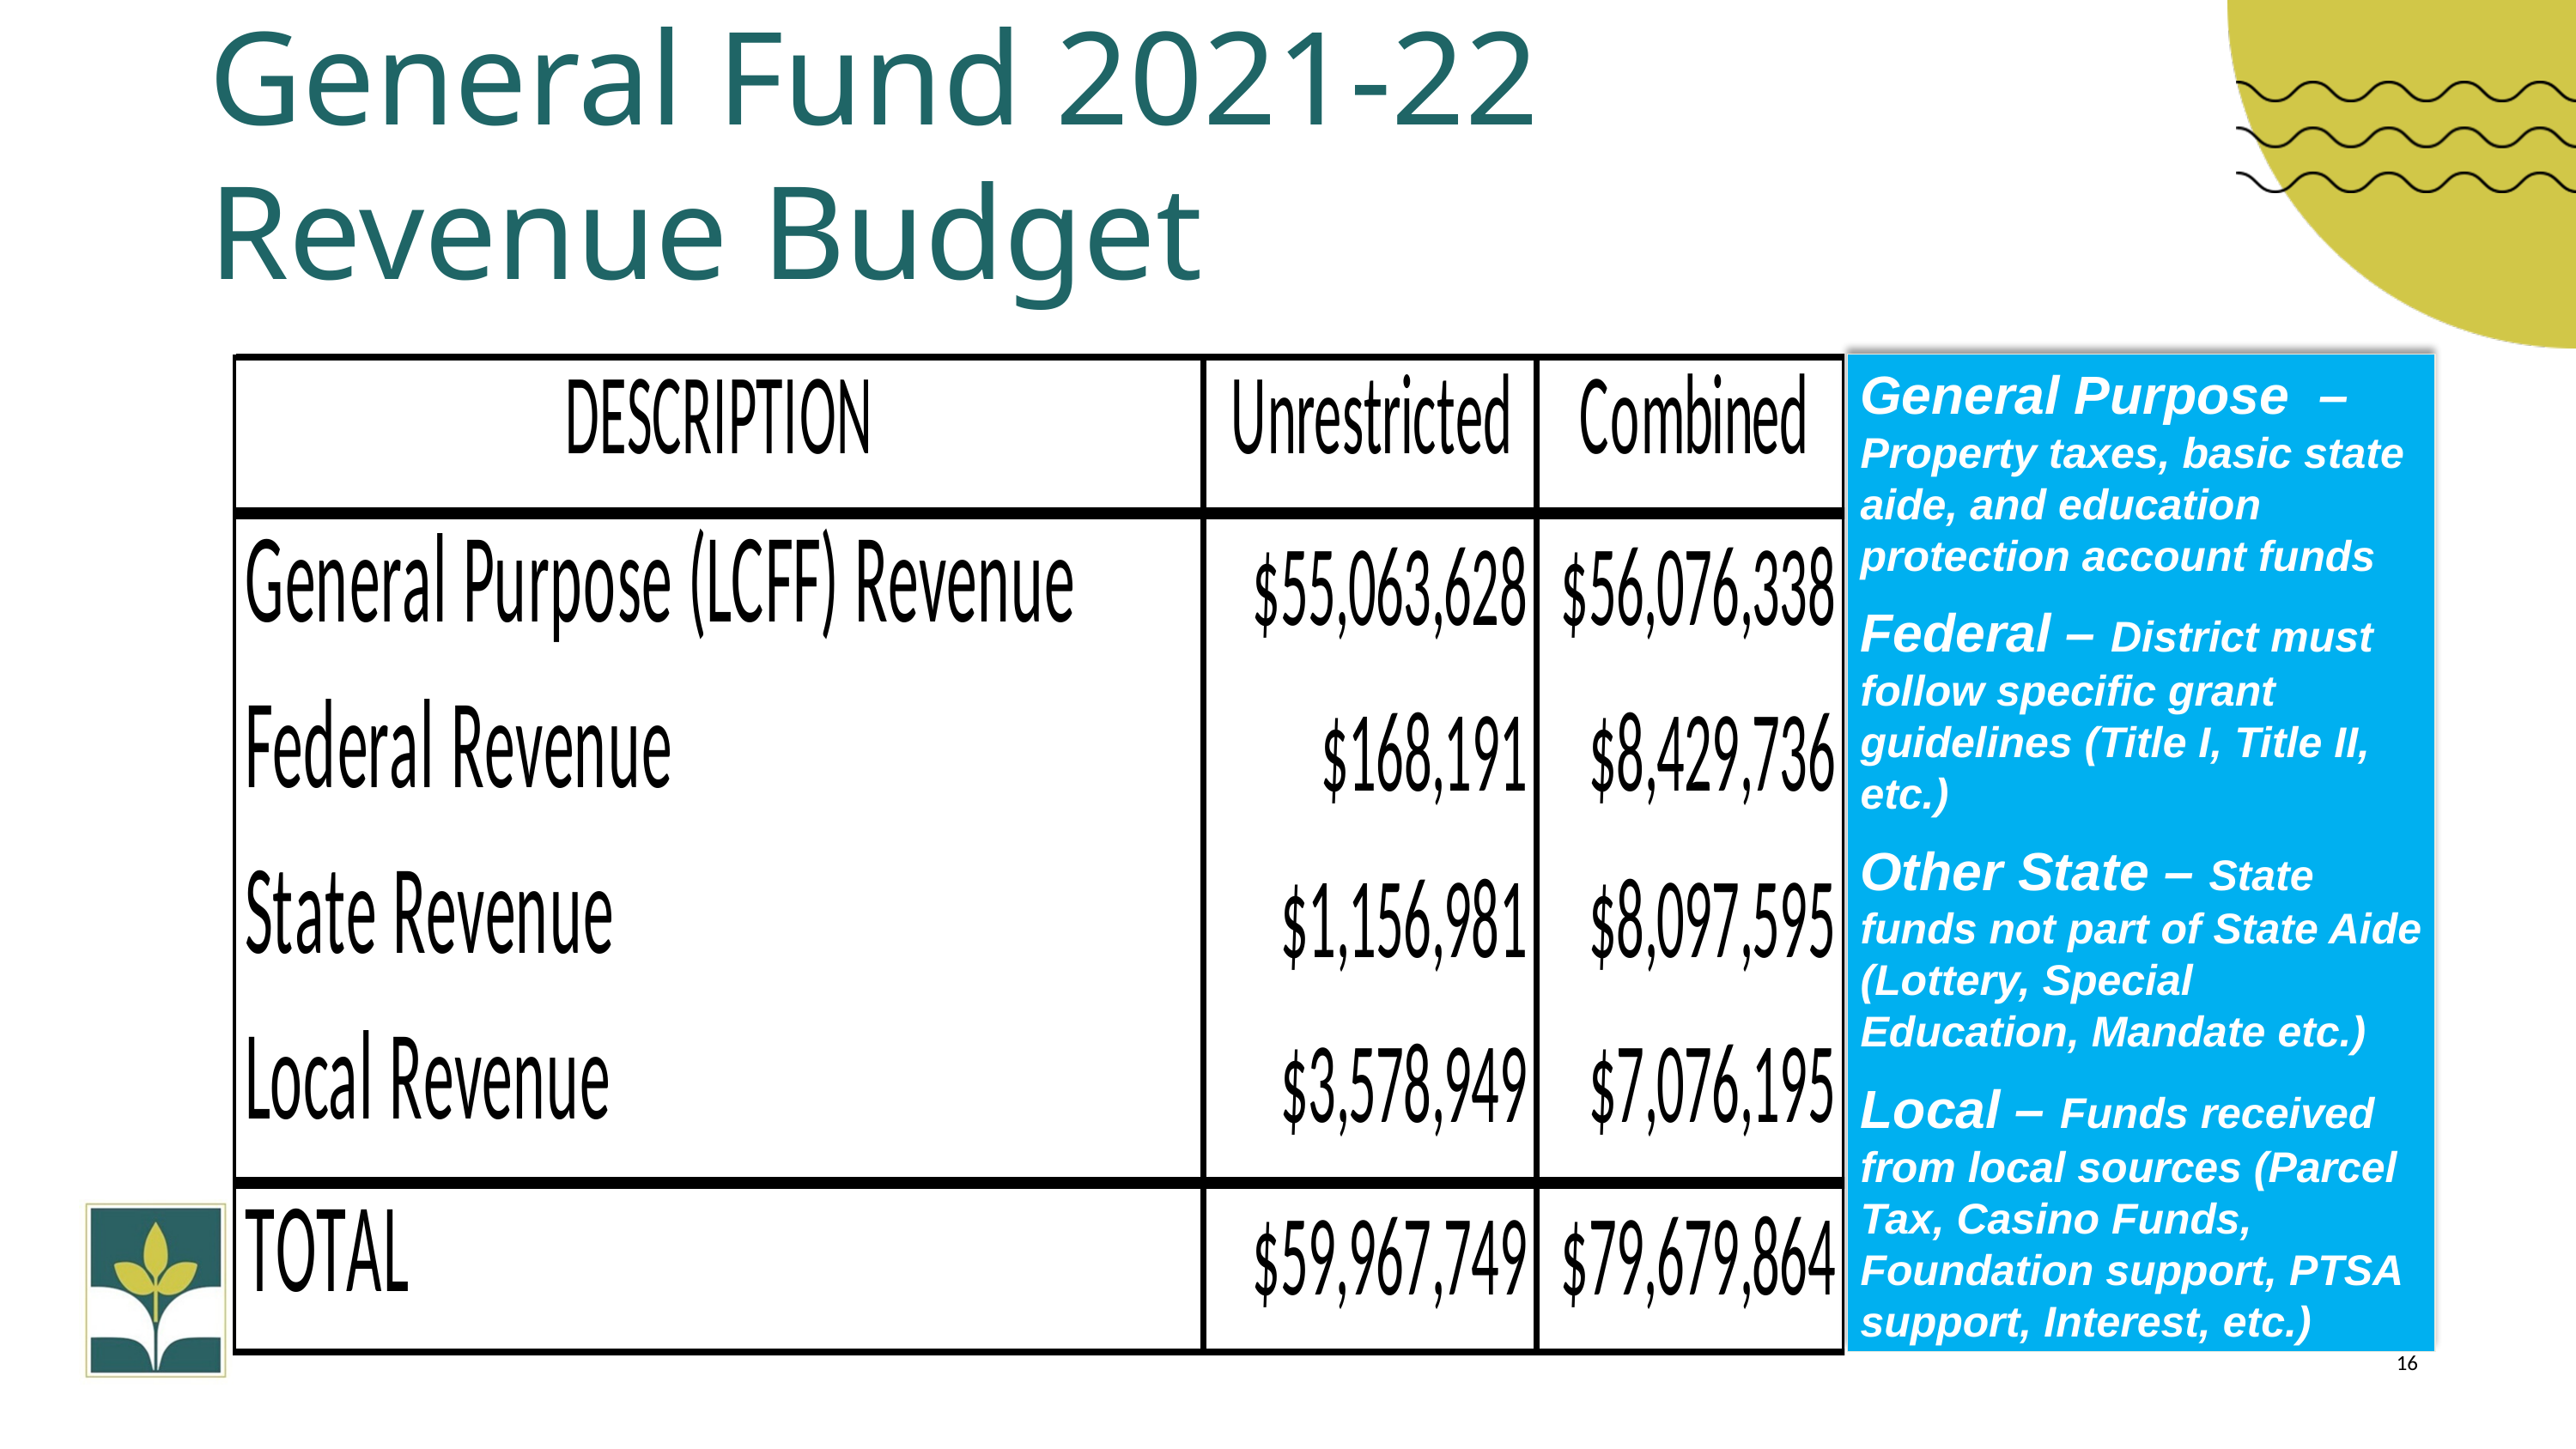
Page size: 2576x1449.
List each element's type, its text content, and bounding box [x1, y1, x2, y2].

text_box General Purpose – Property taxes, basic state aide, and education protection account funds Federal – District must follow specific grant guidelines (Title I, Title II, etc.) Other State – State funds not part of State Aide (Lottery, Special Education, Mandate etc.) Local – Funds received from local sources (Parcel Tax, Casino Funds, Foundation support, PTSA support, Interest, etc.) [1850, 354, 2436, 1352]
picture [2227, 0, 2576, 349]
title General Fund 2021-22 Revenue Budget [196, 0, 2029, 302]
picture [78, 354, 1848, 1385]
slide_number 16 [2028, 1352, 2432, 1394]
